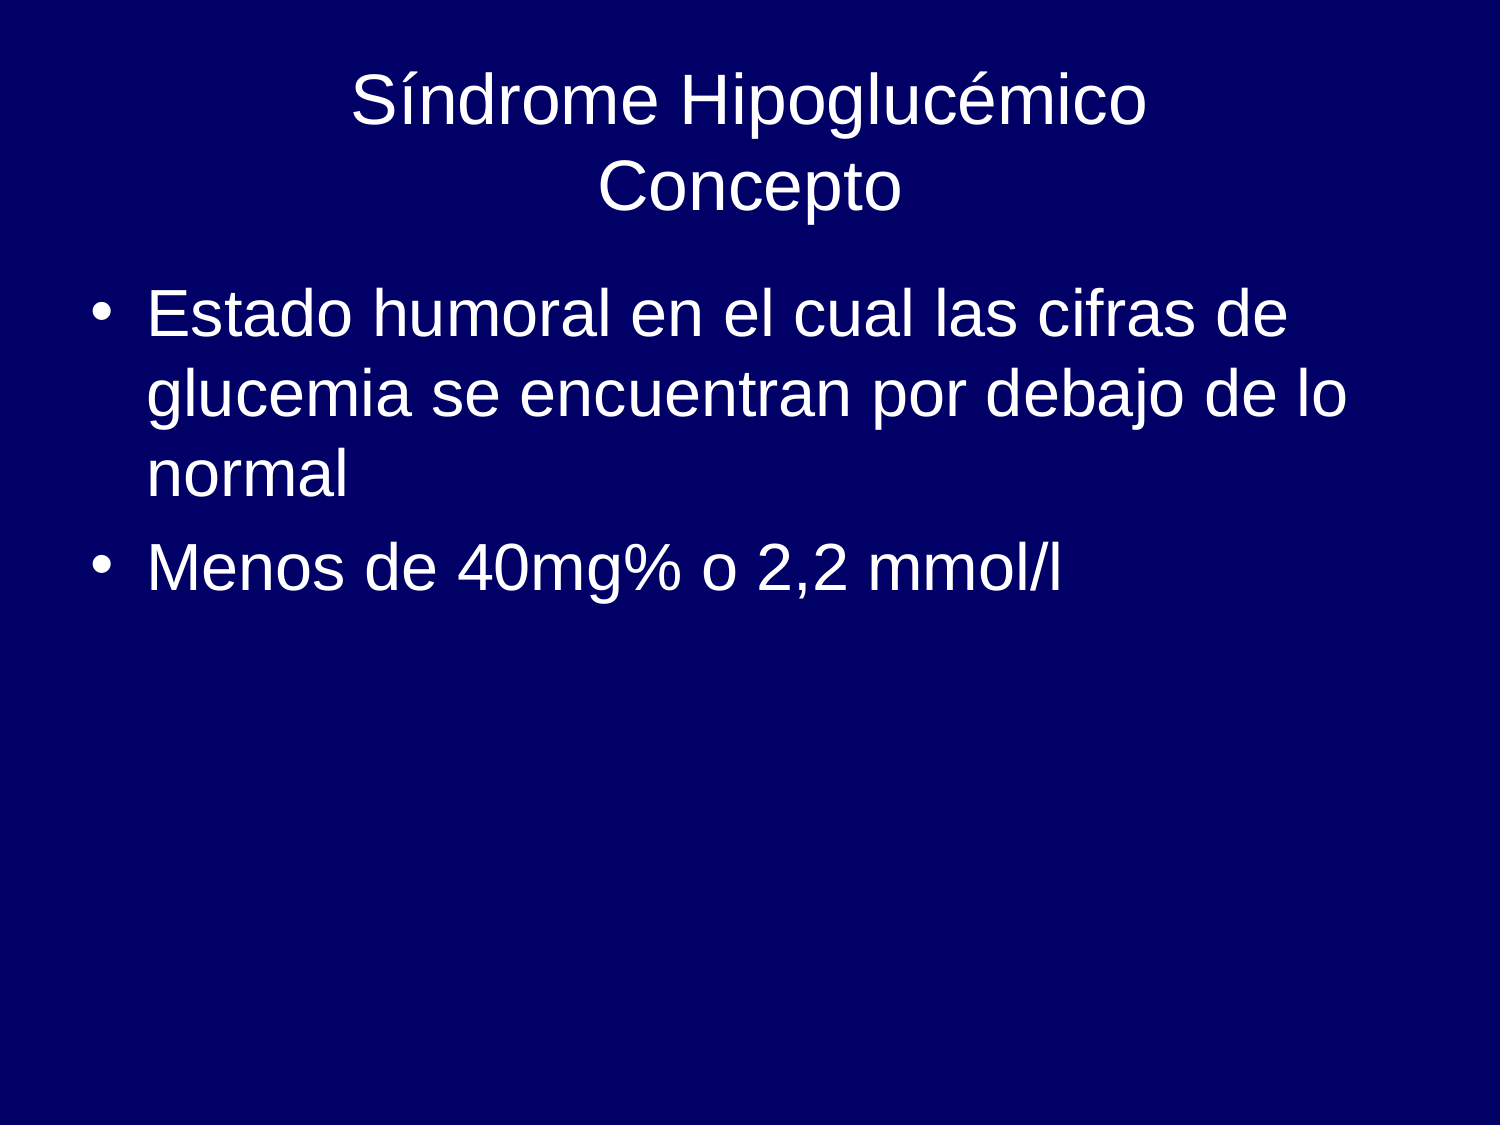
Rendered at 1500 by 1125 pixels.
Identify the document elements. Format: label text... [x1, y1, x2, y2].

list Estado humoral en el cual las cifras de glucemia se encuentran por debajo de lo normal Menos de 40mg% o 2,2 mmol/l [75, 262, 1425, 1005]
title Síndrome Hipoglucémico Concepto [75, 45, 1425, 233]
